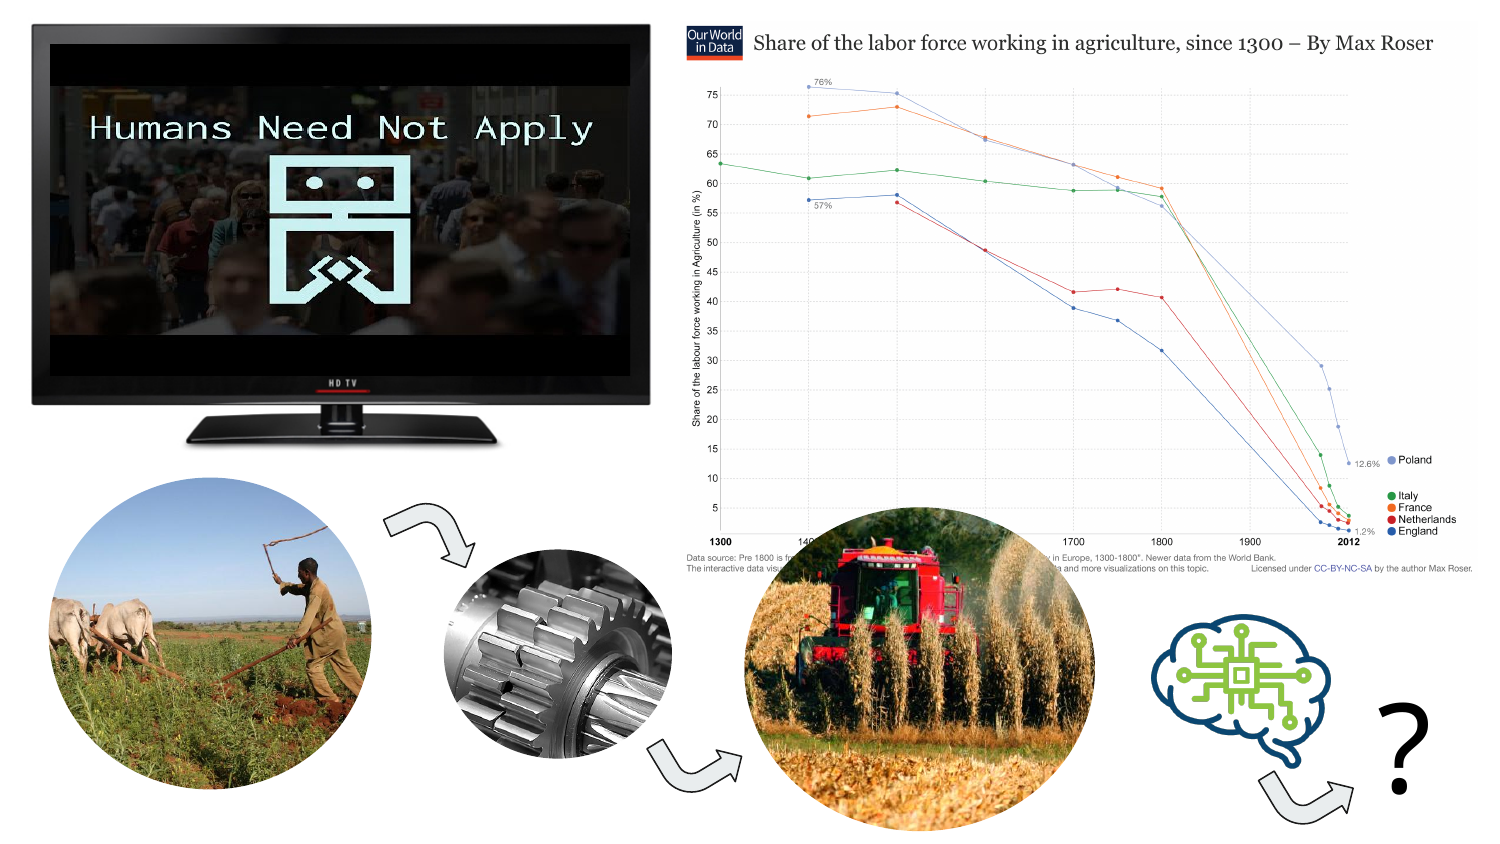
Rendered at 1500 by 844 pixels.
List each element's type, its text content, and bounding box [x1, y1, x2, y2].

picture [48, 477, 372, 790]
picture [443, 549, 673, 759]
text_box [657, 750, 738, 793]
picture [680, 21, 1478, 832]
text_box [1258, 777, 1354, 824]
picture [1151, 613, 1331, 770]
picture [12, 7, 668, 453]
text_box ? [1362, 653, 1467, 769]
text_box [383, 503, 475, 547]
